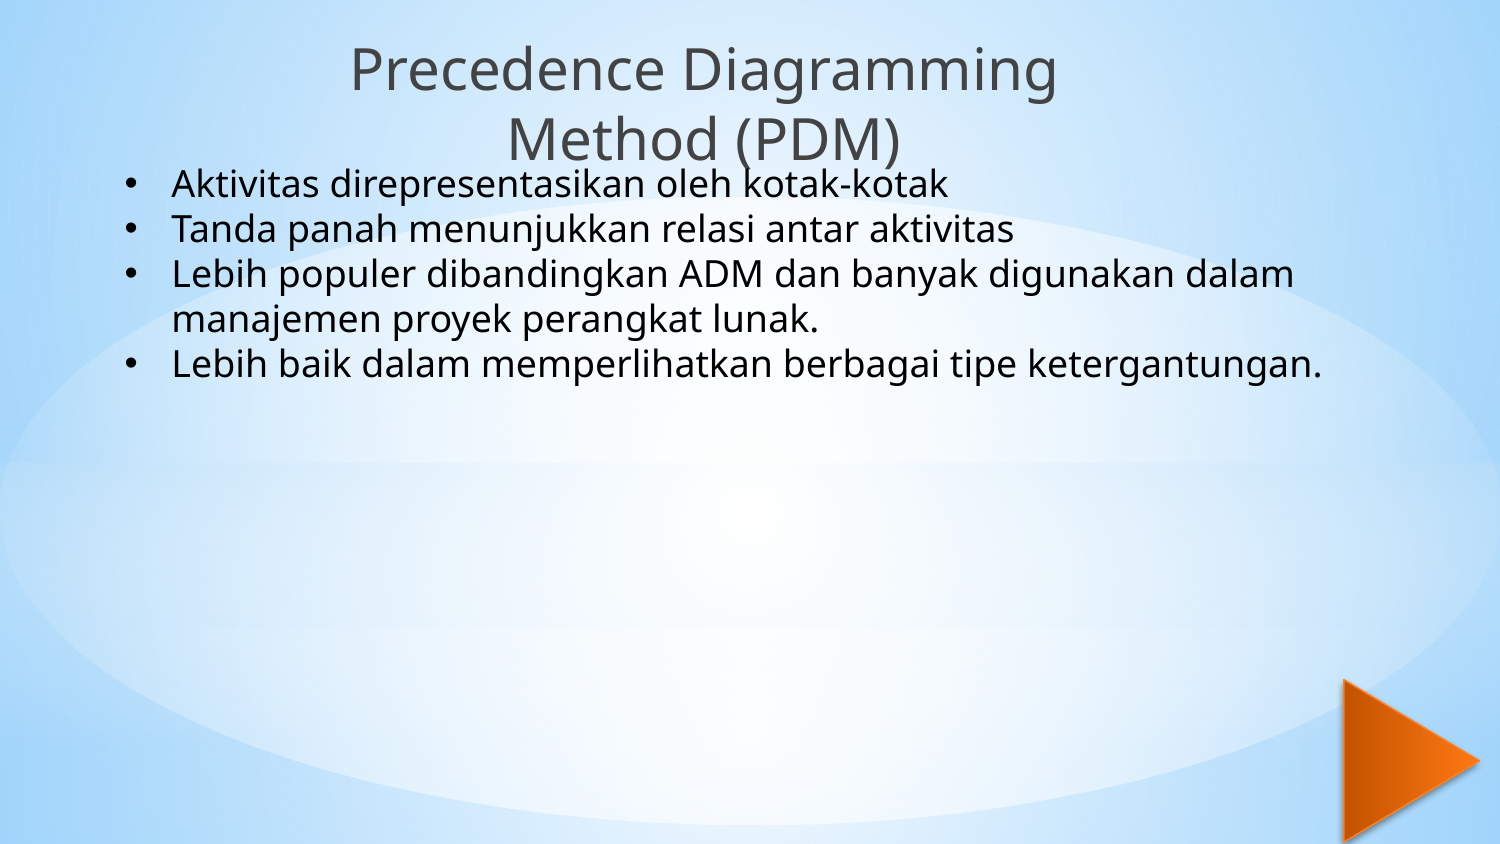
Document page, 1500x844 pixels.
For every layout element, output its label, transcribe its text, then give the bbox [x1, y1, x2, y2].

text_box Aktivitas direpresentasikan oleh kotak-kotak Tanda panah menunjukkan relasi antar aktivitas Lebih populer dibandingkan ADM dan banyak digunakan dalam manajemen proyek perangkat lunak. Lebih baik dalam memperlihatkan berbagai tipe ketergantungan. [109, 152, 1431, 393]
text_box [1343, 679, 1481, 843]
text_box Precedence Diagramming Method (PDM) [220, 17, 1188, 112]
